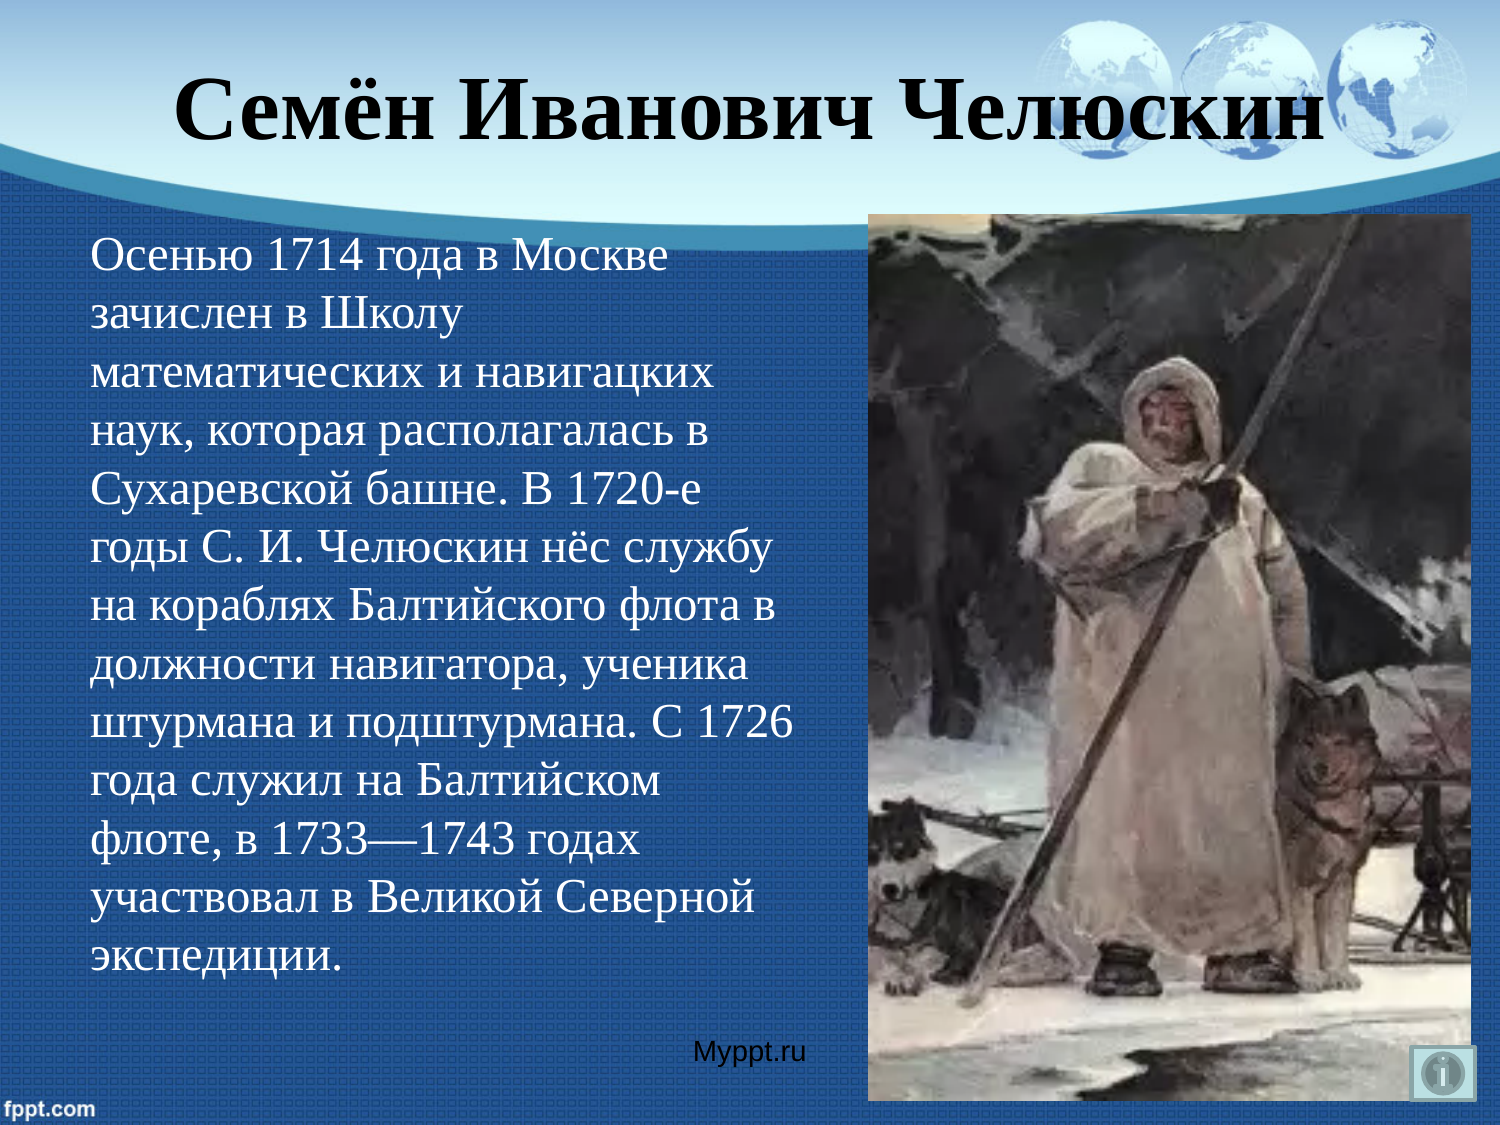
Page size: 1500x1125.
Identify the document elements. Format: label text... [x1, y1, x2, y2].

footer Myppt.ru [512, 1024, 863, 1103]
title Семён Иванович Челюскин [74, 44, 1426, 162]
list Осенью 1714 года в Москве зачислен в Школу математических и навигацких наук, которая располагалась в Сухаревской башне. В 1720-е годы С. И. Челюскин нёс службу на кораблях Балтийского флота в должности навигатора, ученика штурмана и подштурмана. С 1726 года служил на Балтийском флоте, в 1733—1743 годах участвовал в Великой Северной экспедиции. [74, 214, 811, 1006]
picture [0, 0, 1500, 1125]
